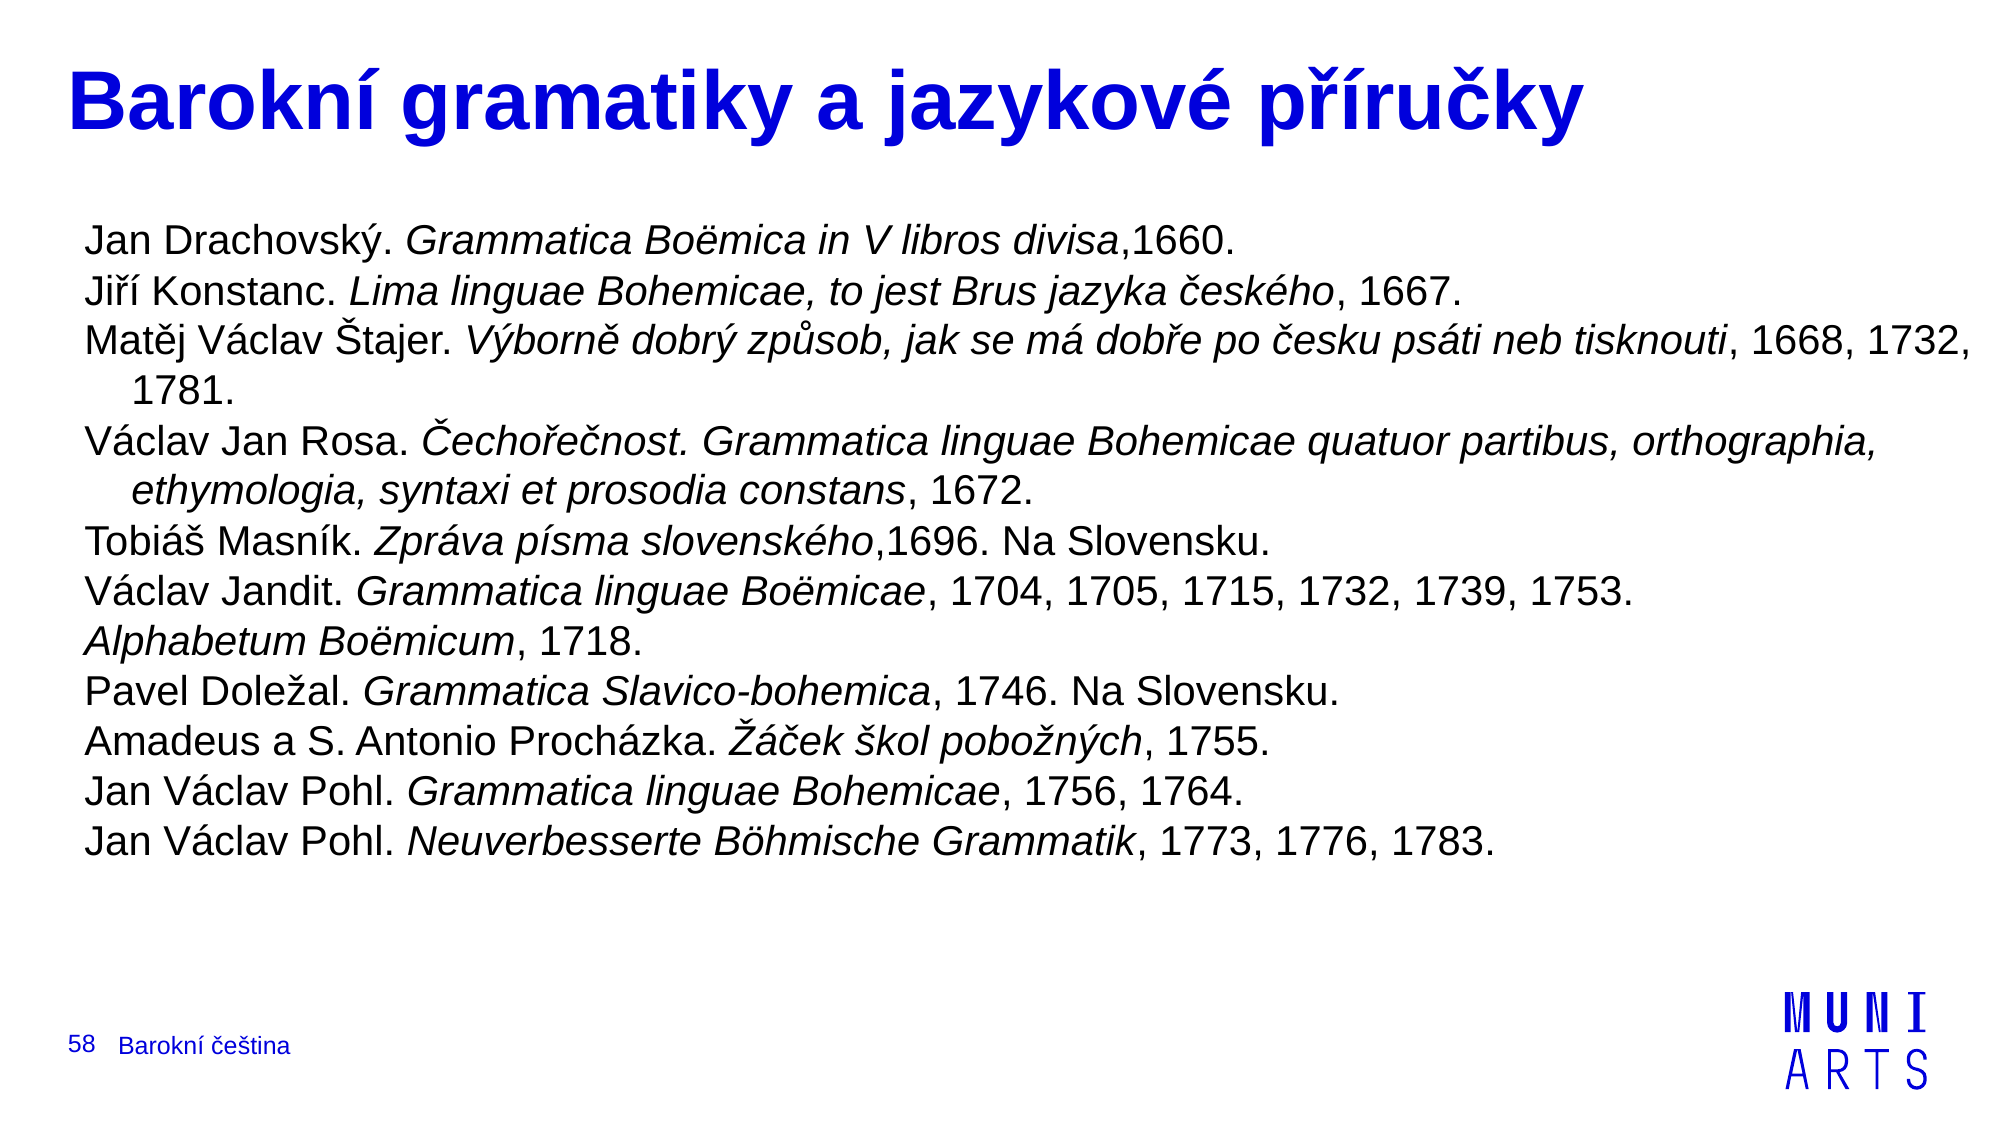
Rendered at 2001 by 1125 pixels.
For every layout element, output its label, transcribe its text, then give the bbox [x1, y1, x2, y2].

slide_number 58 [67, 1021, 110, 1063]
title Barokní gramatiky a jazykové příručky [67, 63, 1878, 156]
list Jan Drachovský. Grammatica Boëmica in V libros divisa,1660. Jiří Konstanc. Lima linguae Bohemicae, to jest Brus jazyka českého, 1667. Matěj Václav Štajer. Výborně dobrý způsob, jak se má dobře po česku psáti neb tisknouti, 1668, 1732, 1781. Václav Jan Rosa. Čechořečnost. Grammatica linguae Bohemicae quatuor partibus, orthographia, ethymologia, syntaxi et prosodia constans, 1672. Tobiáš Masník. Zpráva písma slovenského,1696. Na Slovensku. Václav Jandit. Grammatica linguae Boëmicae, 1704, 1705, 1715, 1732, 1739, 1753. Alphabetum Boëmicum, 1718. Pavel Doležal. Grammatica Slavico-bohemica, 1746. Na Slovensku. Amadeus a S. Antonio Procházka. Žáček škol pobožných, 1755. Jan Václav Pohl. Grammatica linguae Bohemicae, 1756, 1764. Jan Václav Pohl. Neuverbesserte Böhmische Grammatik, 1773, 1776, 1783. [72, 213, 2000, 953]
footer Barokní čeština [118, 1023, 1418, 1066]
